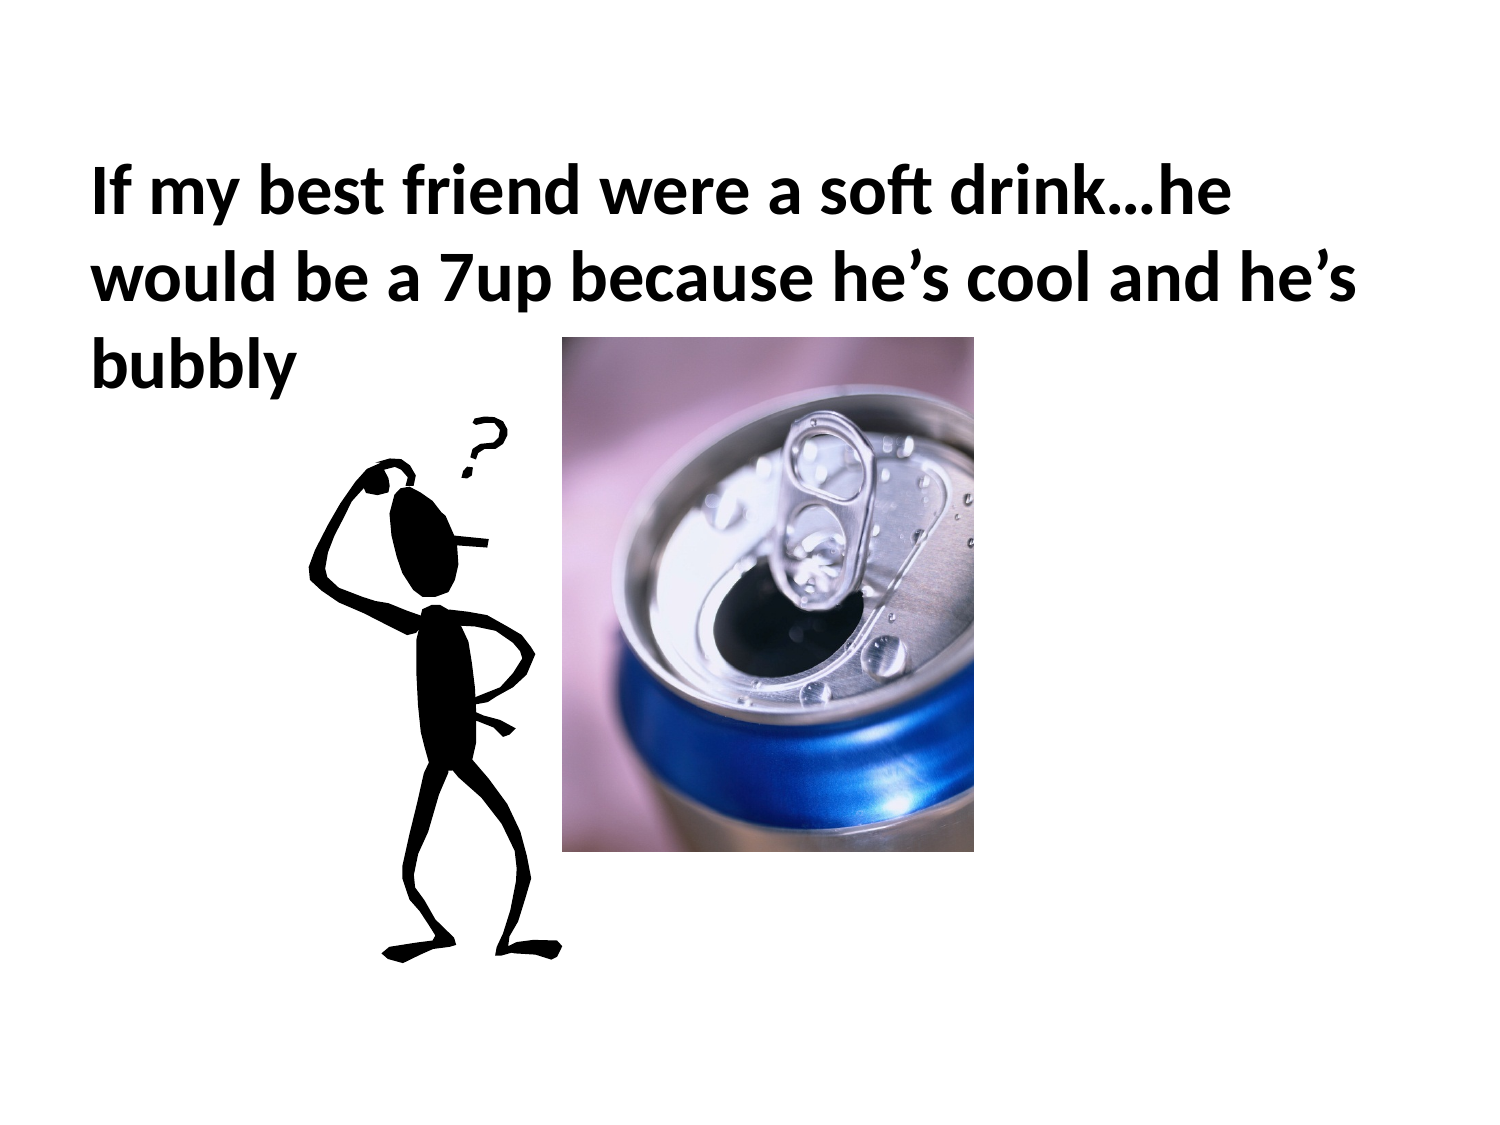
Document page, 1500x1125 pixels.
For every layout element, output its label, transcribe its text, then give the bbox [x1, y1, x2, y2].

picture [307, 337, 974, 964]
title If my best friend were a soft drink…he would be a 7up because he’s cool and he’s bubbly [75, 45, 1425, 500]
